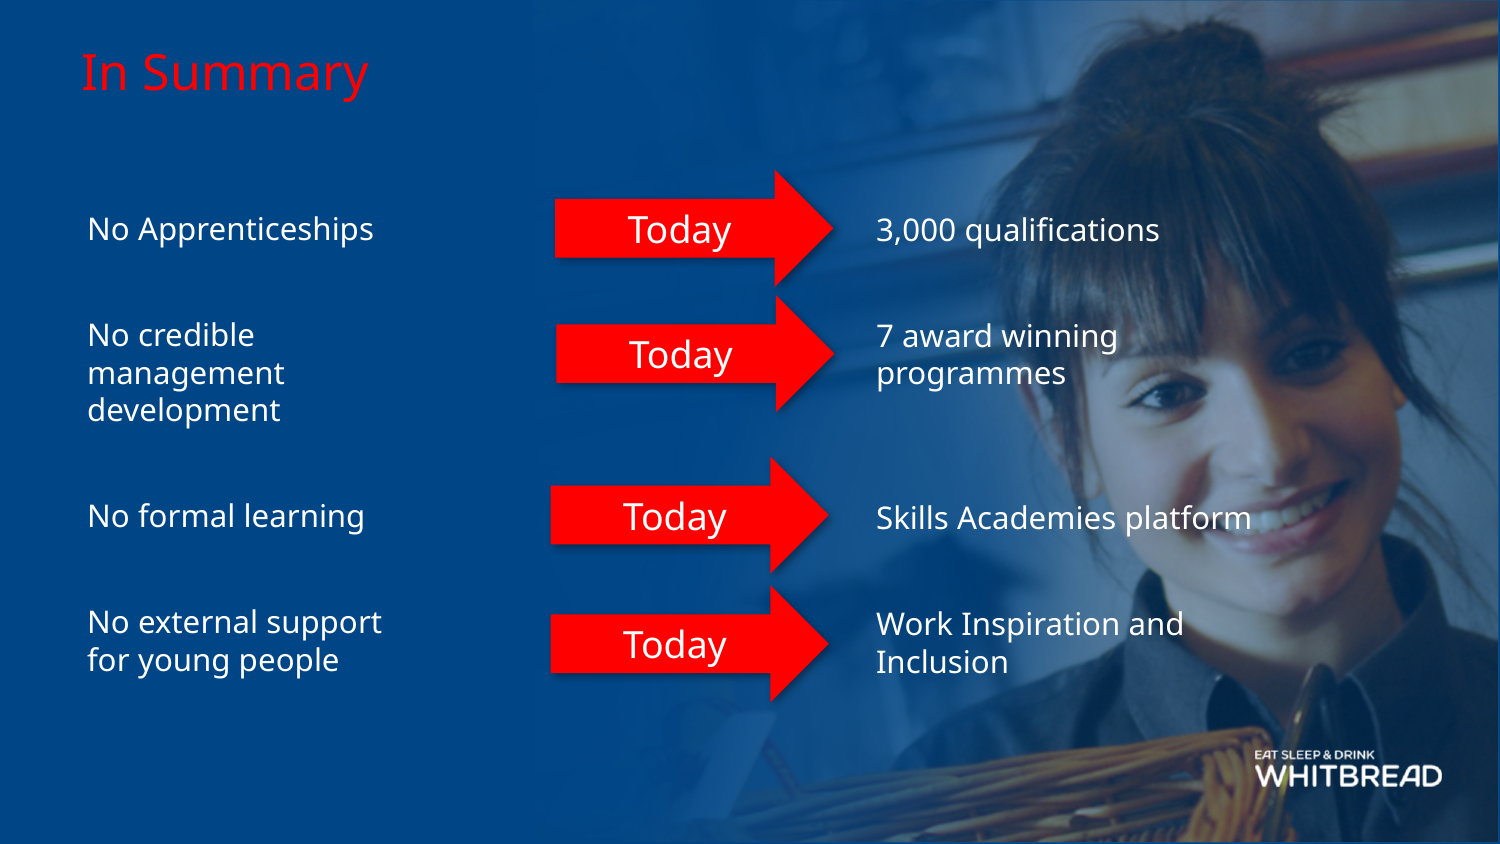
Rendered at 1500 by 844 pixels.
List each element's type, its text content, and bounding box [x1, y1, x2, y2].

list No Apprenticeships No credible management development No formal learning No external support for young people [75, 203, 365, 632]
title In Summary [70, 35, 365, 176]
picture [370, 0, 1500, 844]
